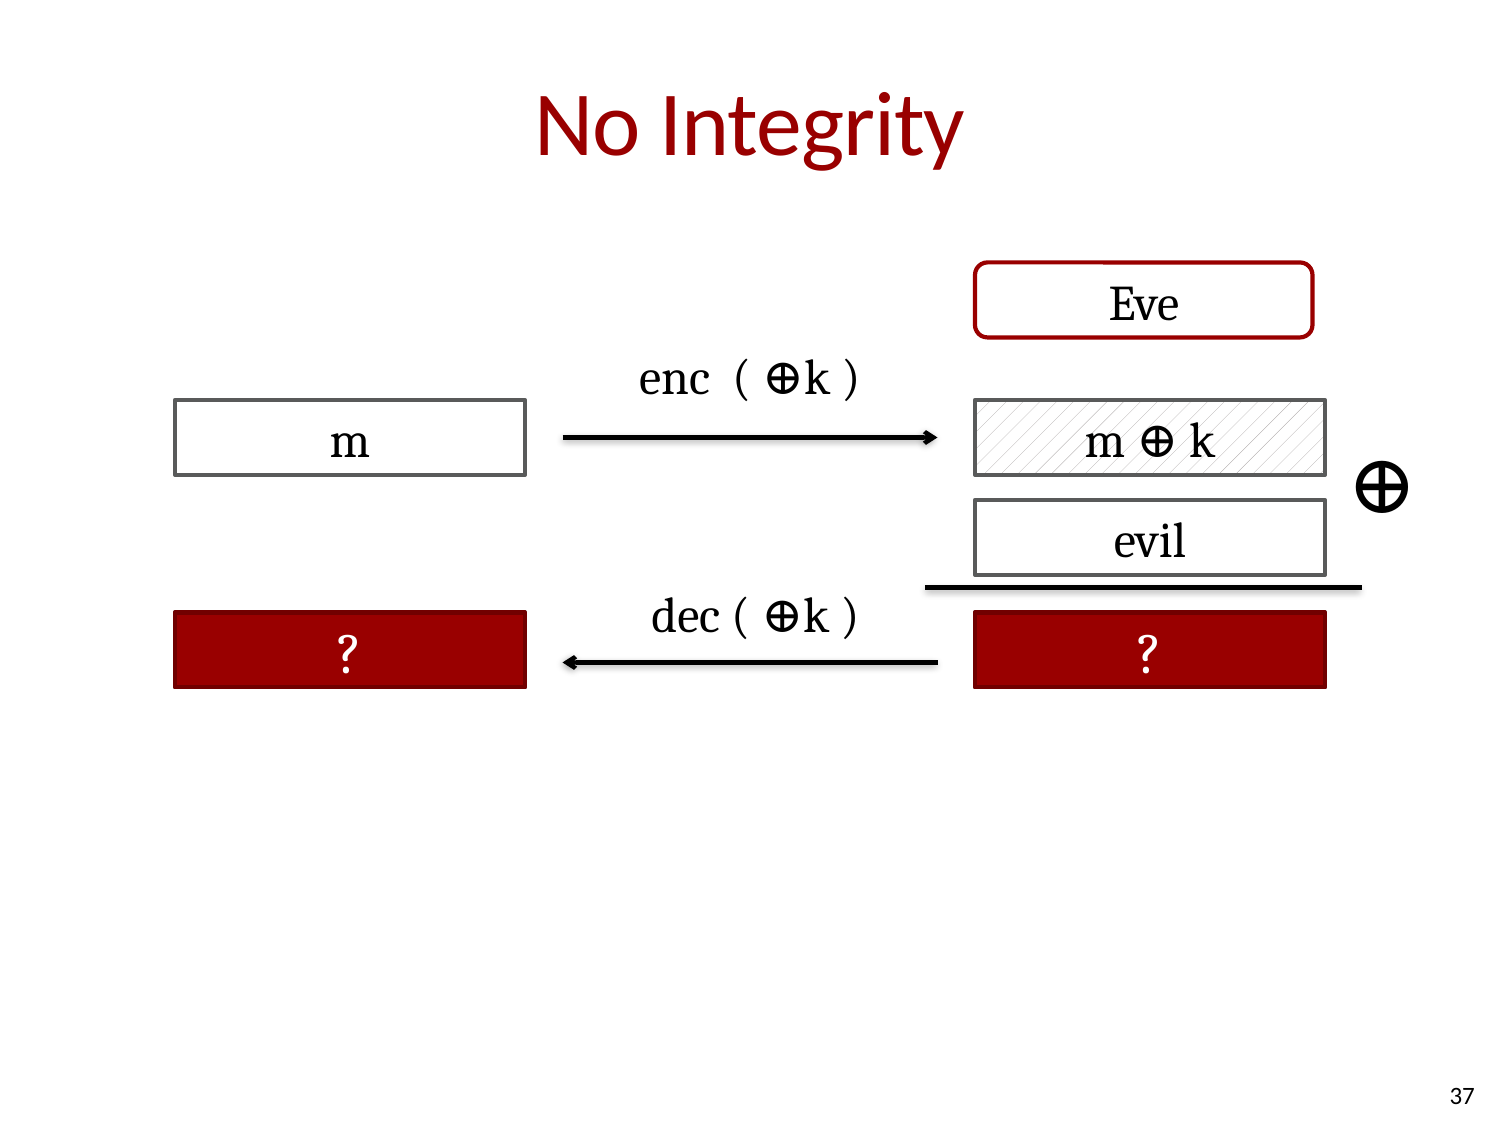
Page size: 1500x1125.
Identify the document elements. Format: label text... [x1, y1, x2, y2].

text_box enc ( ⊕k ) [624, 337, 876, 413]
text_box m ⊕ k [973, 398, 1327, 421]
text_box ? [173, 610, 527, 689]
text_box Eve [972, 260, 1315, 340]
text_box ? [973, 610, 1327, 689]
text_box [974, 422, 1440, 576]
text_box dec ( ⊕k ) [636, 574, 875, 650]
title No Integrity [75, 24, 1425, 213]
text_box m [173, 398, 527, 477]
slide_number 37 [1125, 1065, 1475, 1125]
